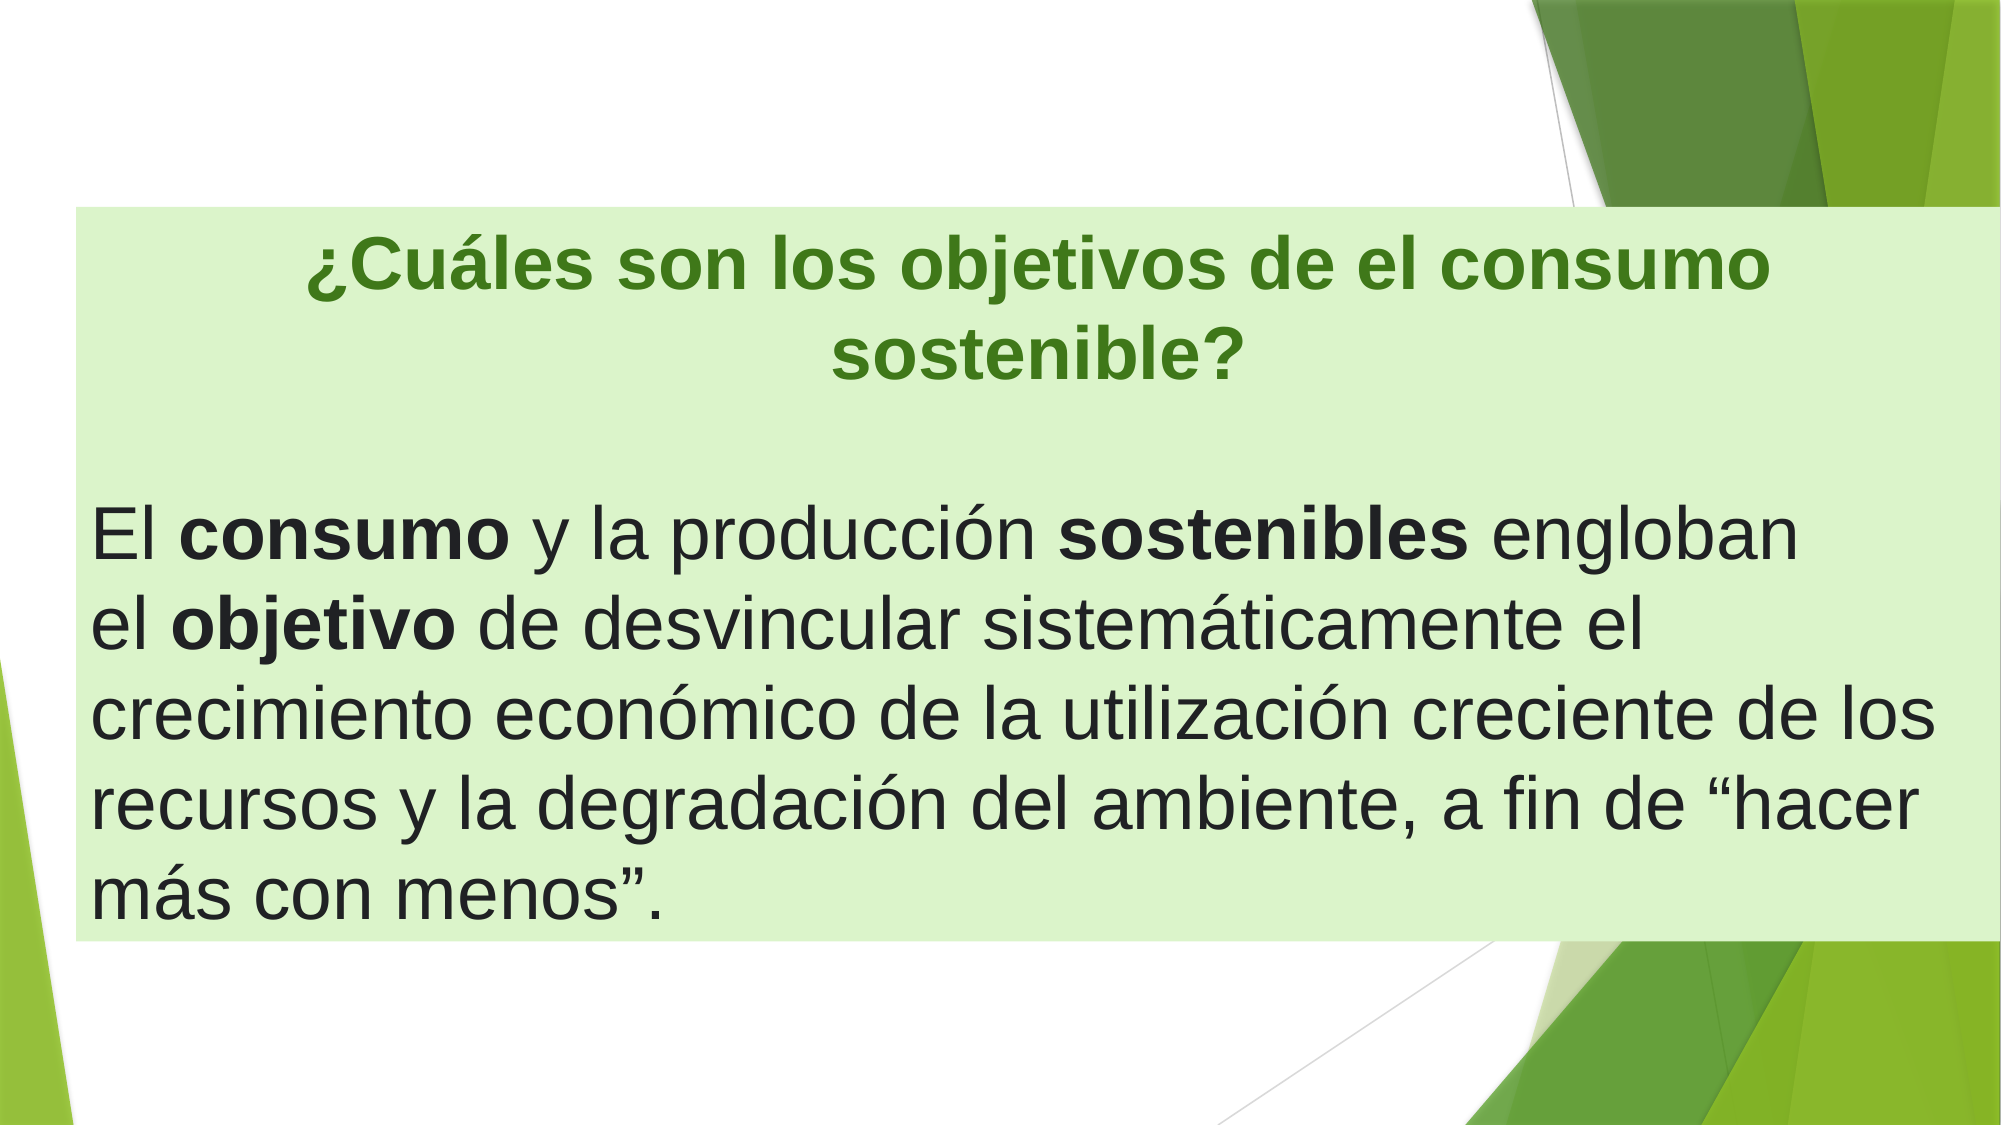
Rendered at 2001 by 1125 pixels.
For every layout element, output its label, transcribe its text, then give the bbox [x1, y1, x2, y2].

text_box ¿Cuáles son los objetivos de el consumo sostenible? El consumo y la producción sostenibles engloban el objetivo de desvincular sistemáticamente el crecimiento económico de la utilización creciente de los recursos y la degradación del ambiente, a fin de “hacer más con menos”. [76, 206, 2000, 942]
